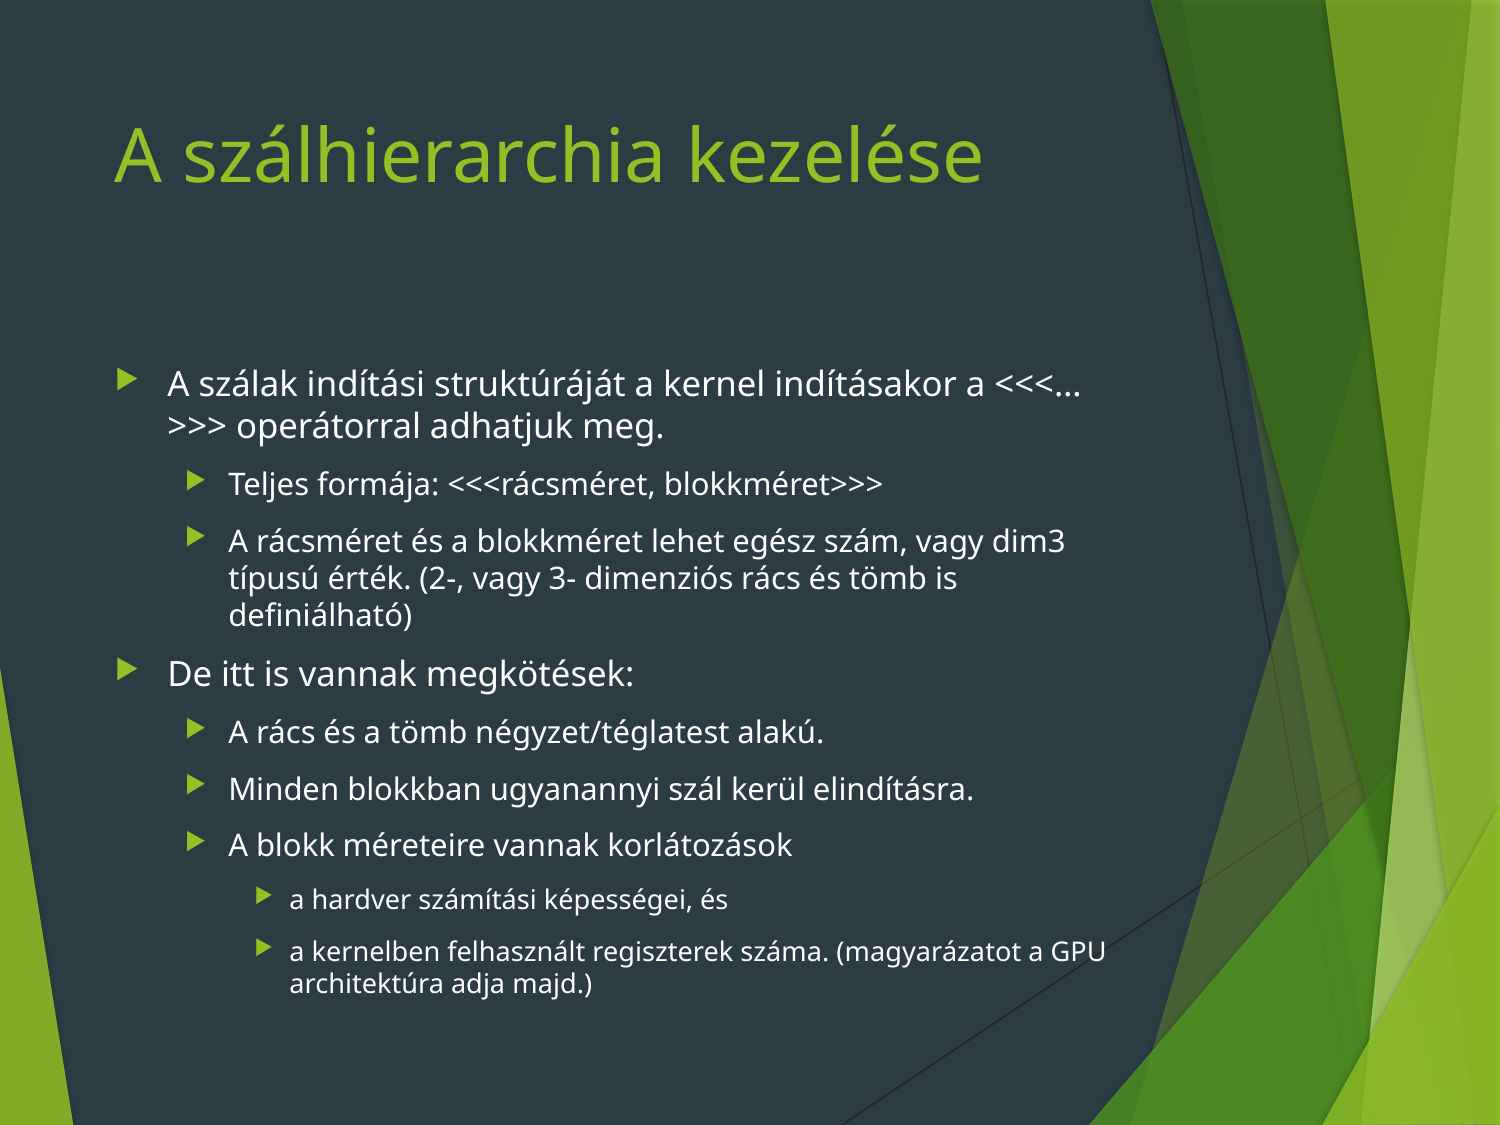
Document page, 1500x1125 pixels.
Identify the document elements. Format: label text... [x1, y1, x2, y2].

title A szálhierarchia kezelése [99, 99, 1142, 317]
list A szálak indítási struktúráját a kernel indításakor a <<<…>>> operátorral adhatjuk meg. Teljes formája: <<<rácsméret, blokkméret>>> A rácsméret és a blokkméret lehet egész szám, vagy dim3 típusú érték. (2-, vagy 3- dimenziós rács és tömb is definiálható) De itt is vannak megkötések: A rács és a tömb négyzet/téglatest alakú. Minden blokkban ugyanannyi szál kerül elindításra. A blokk méreteire vannak korlátozások a hardver számítási képességei, és a kernelben felhasznált regiszterek száma. (magyarázatot a GPU architektúra adja majd.) [99, 354, 1142, 1012]
